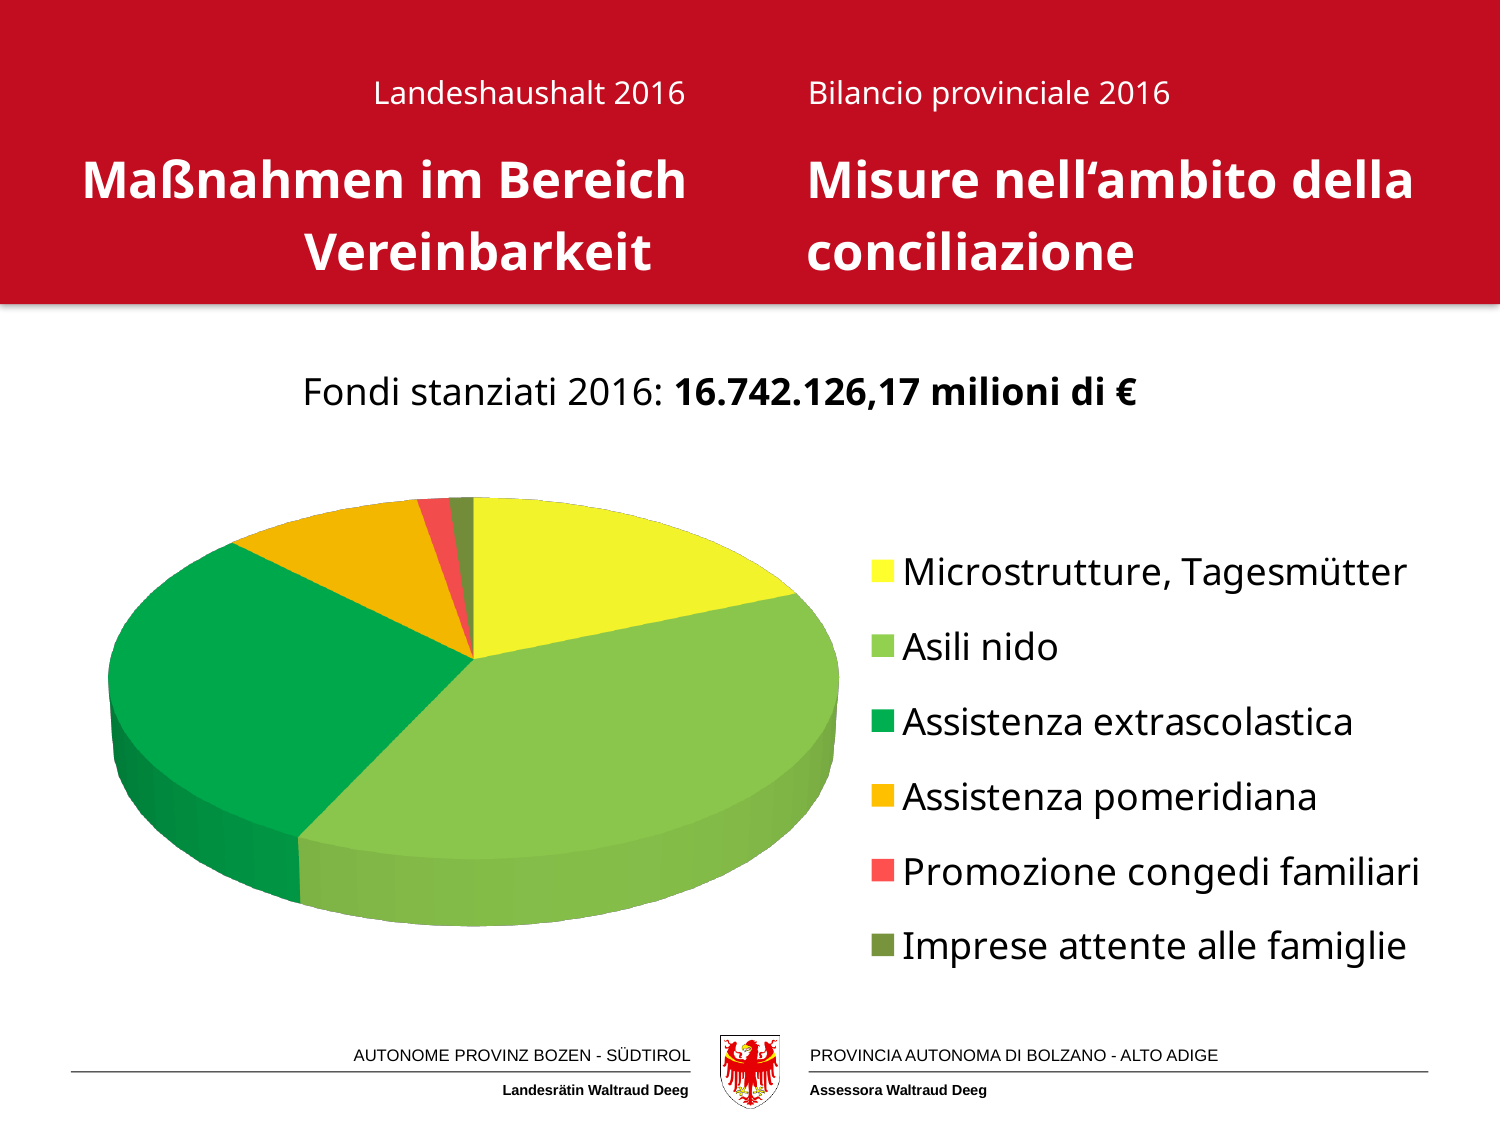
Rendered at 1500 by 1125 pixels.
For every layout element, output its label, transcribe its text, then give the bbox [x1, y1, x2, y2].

text_box [0, 0, 1500, 305]
chart [44, 474, 1448, 995]
text_box Assessora Waltraud Deeg [794, 1063, 1003, 1106]
text_box AUTONOME PROVINZ BOZEN - SÜDTIROL [338, 1037, 706, 1073]
text_box Misure nell‘ambito della conciliazione [791, 163, 1484, 322]
text_box PROVINCIA AUTONOMA DI BOLZANO - ALTO ADIGE [795, 1037, 1235, 1071]
text_box Maßnahmen im Bereich Vereinbarkeit [11, 163, 704, 322]
text_box Bilancio provinciale 2016 [792, 79, 1485, 139]
picture [719, 1034, 780, 1110]
text_box Landeshaushalt 2016 [8, 79, 701, 140]
text_box Landesrätin Waltraud Deeg [487, 1063, 704, 1106]
text_box Fondi stanziati 2016: 16.742.126,17 milioni di € [235, 361, 1205, 421]
